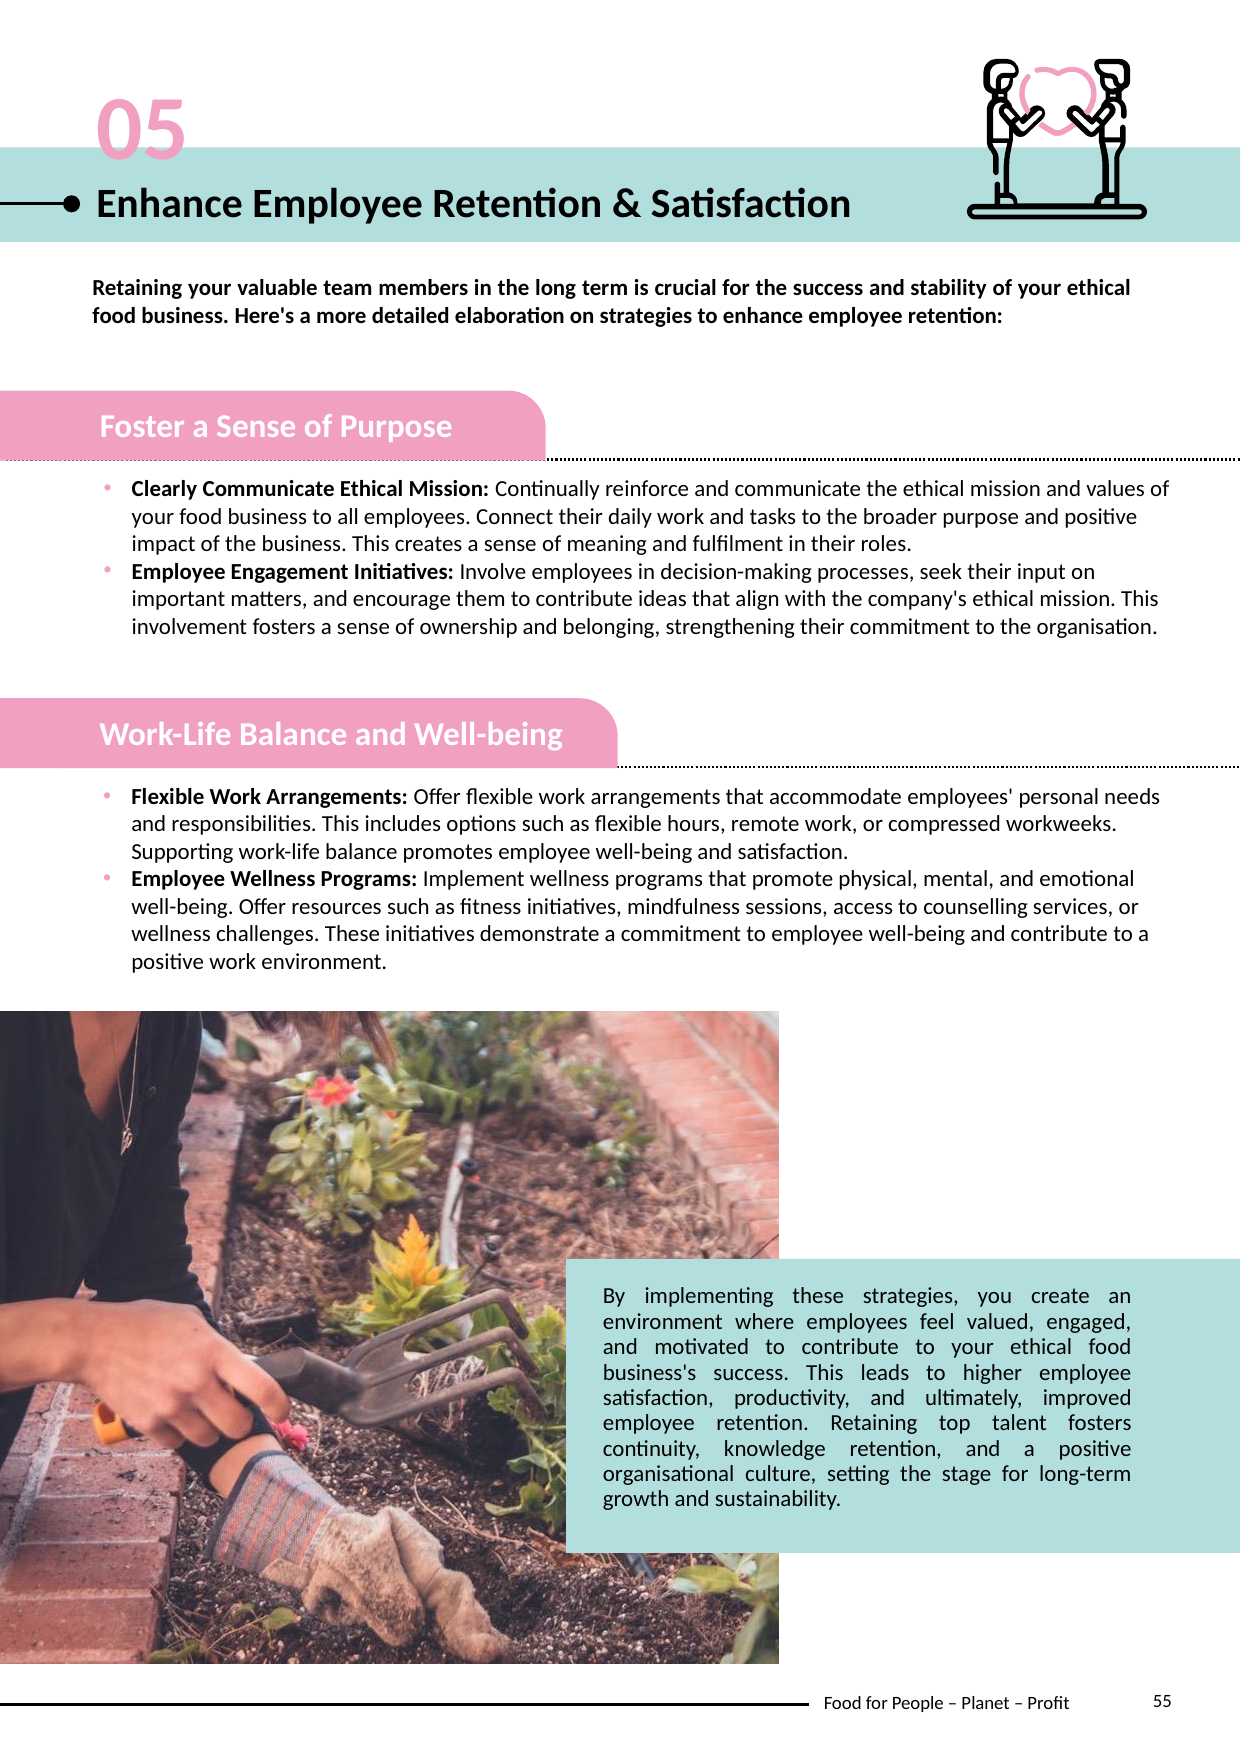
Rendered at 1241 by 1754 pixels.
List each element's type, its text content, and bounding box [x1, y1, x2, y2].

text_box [0, 390, 1241, 673]
text_box [779, 1258, 1241, 1554]
picture [0, 1011, 779, 1664]
text_box By implementing these strategies, you create an environment where employees feel valued, engaged, and motivated to contribute to your ethical food business's success. This leads to higher employee satisfaction, productivity, and ultimately, improved employee retention. Retaining top talent fosters continuity, knowledge retention, and a positive organisational culture, setting the stage for long-term growth and sustainability. [779, 1275, 1147, 1596]
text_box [0, 195, 81, 213]
text_box 05 [81, 119, 339, 186]
text_box Retaining your valuable team members in the long term is crucial for the success and stability of your ethical food business. Here's a more detailed elaboration on strategies to enhance employee retention: [77, 265, 1147, 385]
text_box [0, 146, 1241, 243]
slide_number 55 [1024, 1661, 1187, 1739]
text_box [966, 58, 1148, 220]
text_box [0, 698, 1241, 980]
text_box Enhance Employee Retention & Satisfaction [81, 178, 979, 234]
